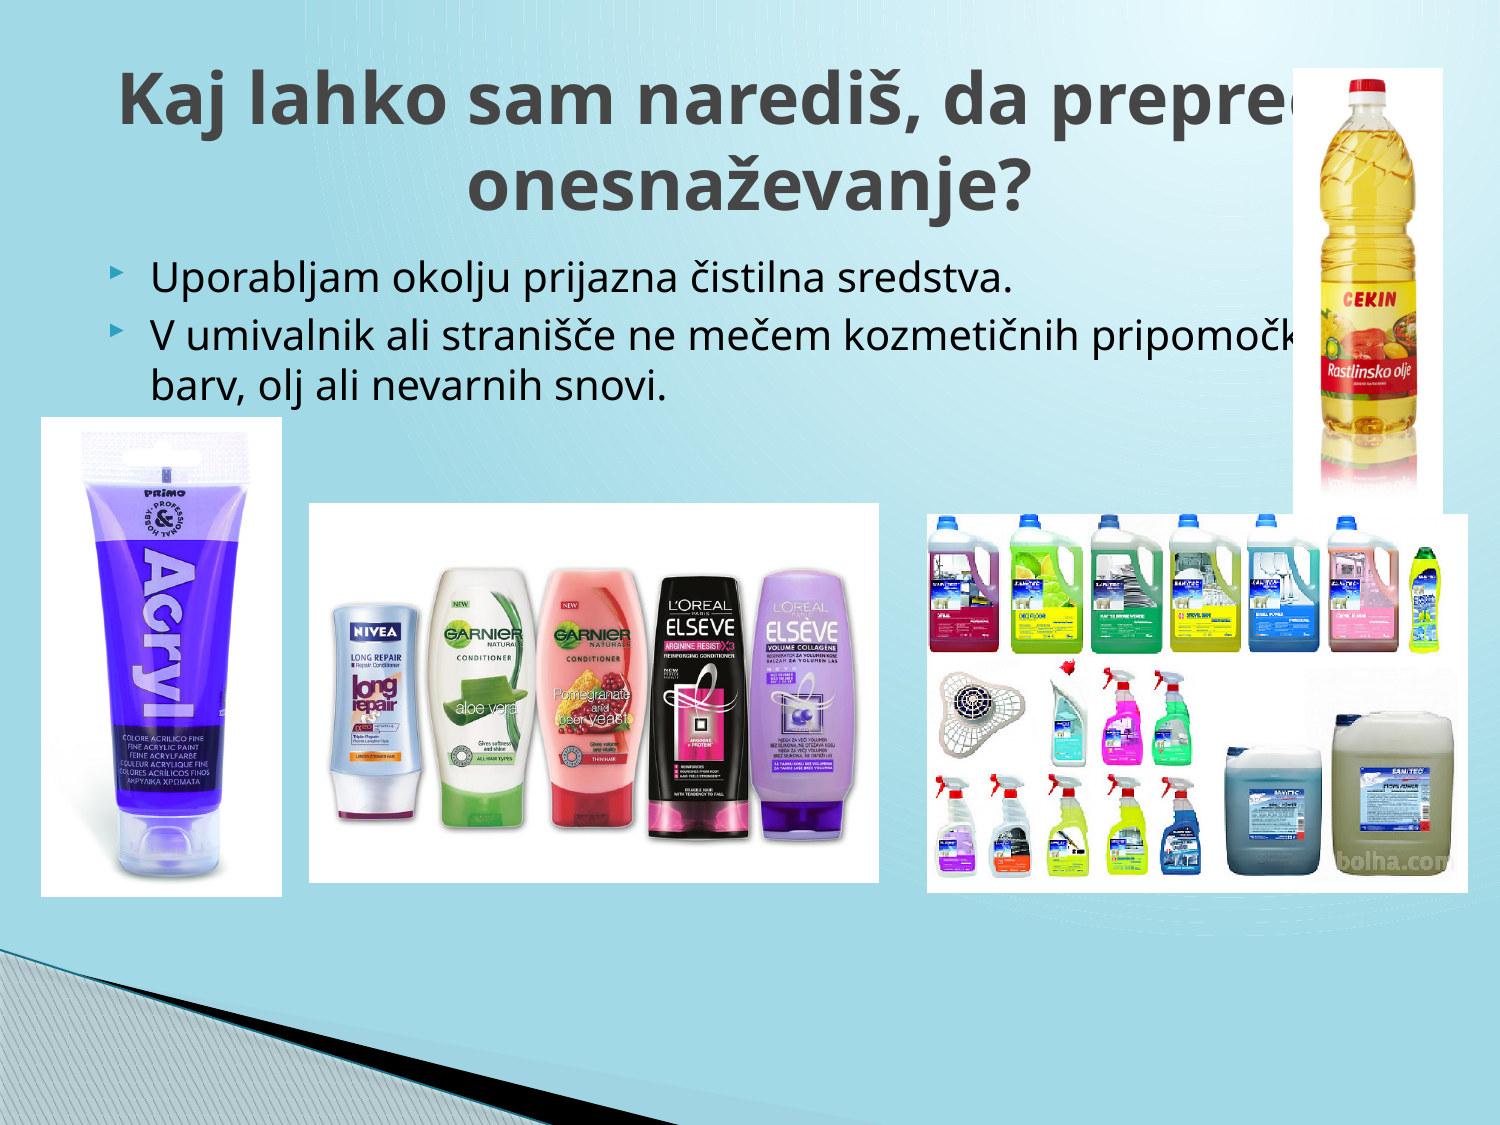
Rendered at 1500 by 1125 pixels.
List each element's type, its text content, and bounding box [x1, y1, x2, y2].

picture [926, 68, 1468, 894]
picture [309, 503, 880, 883]
list Uporabljam okolju prijazna čistilna sredstva. V umivalnik ali stranišče ne mečem kozmetičnih pripomočkov, barv, olj ali nevarnih snovi. [75, 243, 1425, 986]
picture [40, 416, 282, 898]
title Kaj lahko sam narediš, da preprečiš onesnaževanje? [75, 45, 1425, 233]
